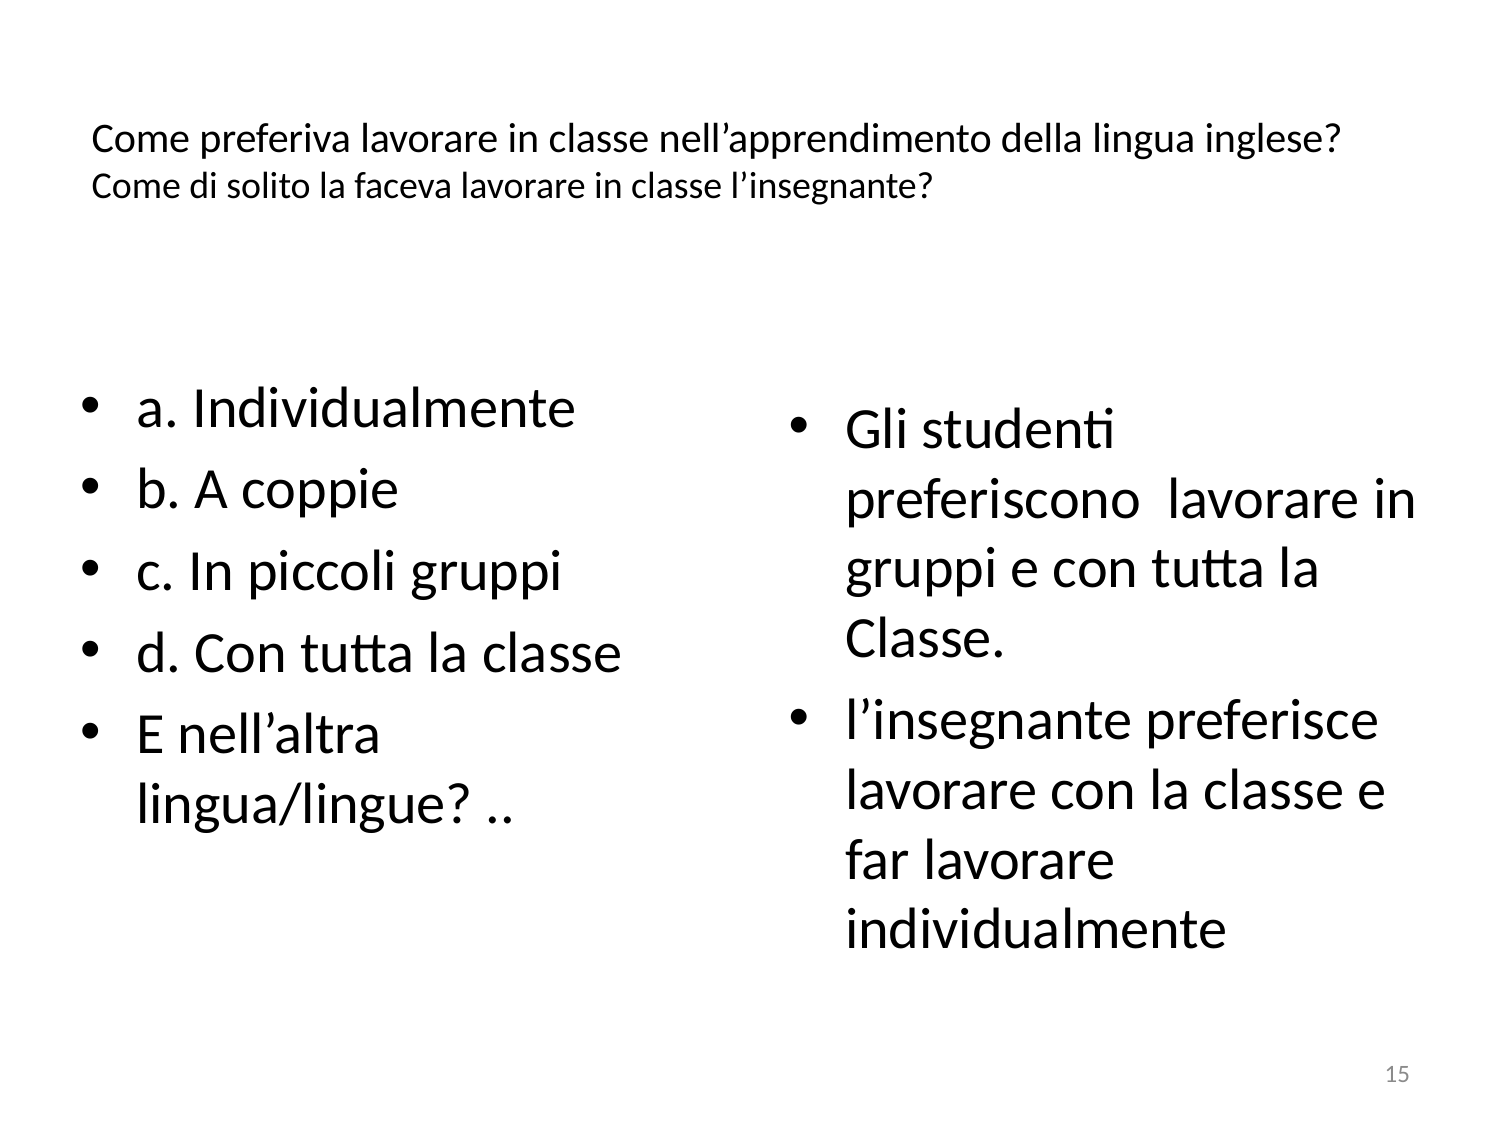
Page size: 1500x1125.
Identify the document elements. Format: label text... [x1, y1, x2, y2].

title Come preferiva lavorare in classe nell’apprendimento della lingua inglese? Come di solito la faceva lavorare in classe l’insegnante? [76, 90, 1427, 278]
slide_number 15 [1074, 1042, 1425, 1103]
list a. Individualmente b. A coppie c. In piccoli gruppi d. Con tutta la classe E nell’altra lingua/lingue? .. [64, 361, 728, 1105]
list Gli studenti preferiscono lavorare in gruppi e con tutta la Classe. l’insegnante preferisce lavorare con la classe e far lavorare individualmente [773, 382, 1437, 1125]
